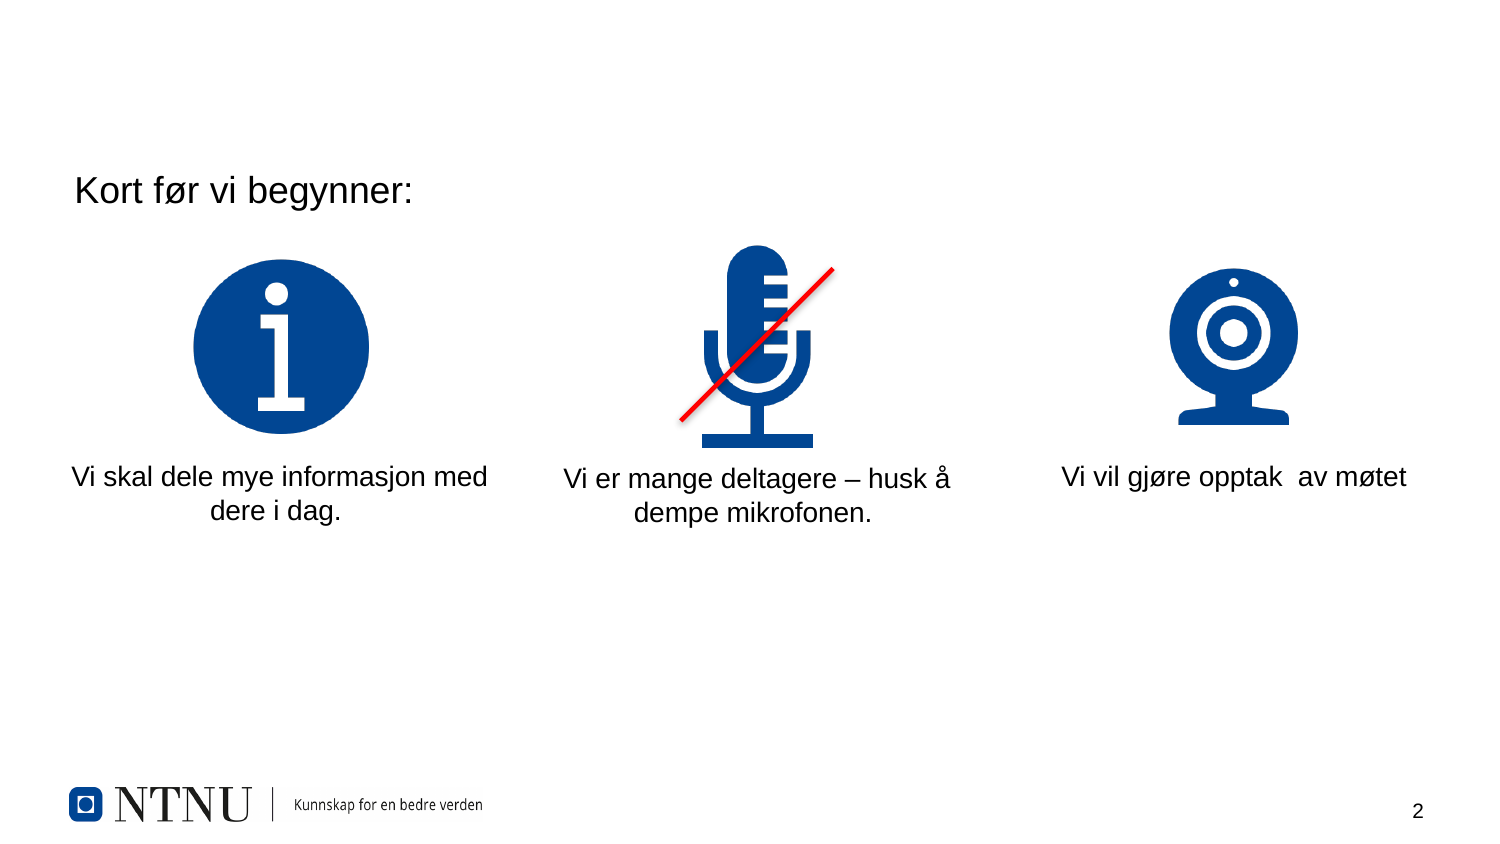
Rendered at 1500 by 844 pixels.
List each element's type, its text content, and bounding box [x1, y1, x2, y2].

text_box Kort før vi begynner: [59, 158, 536, 219]
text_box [59, 236, 501, 533]
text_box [536, 236, 978, 537]
picture [69, 787, 483, 822]
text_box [1013, 236, 1455, 499]
